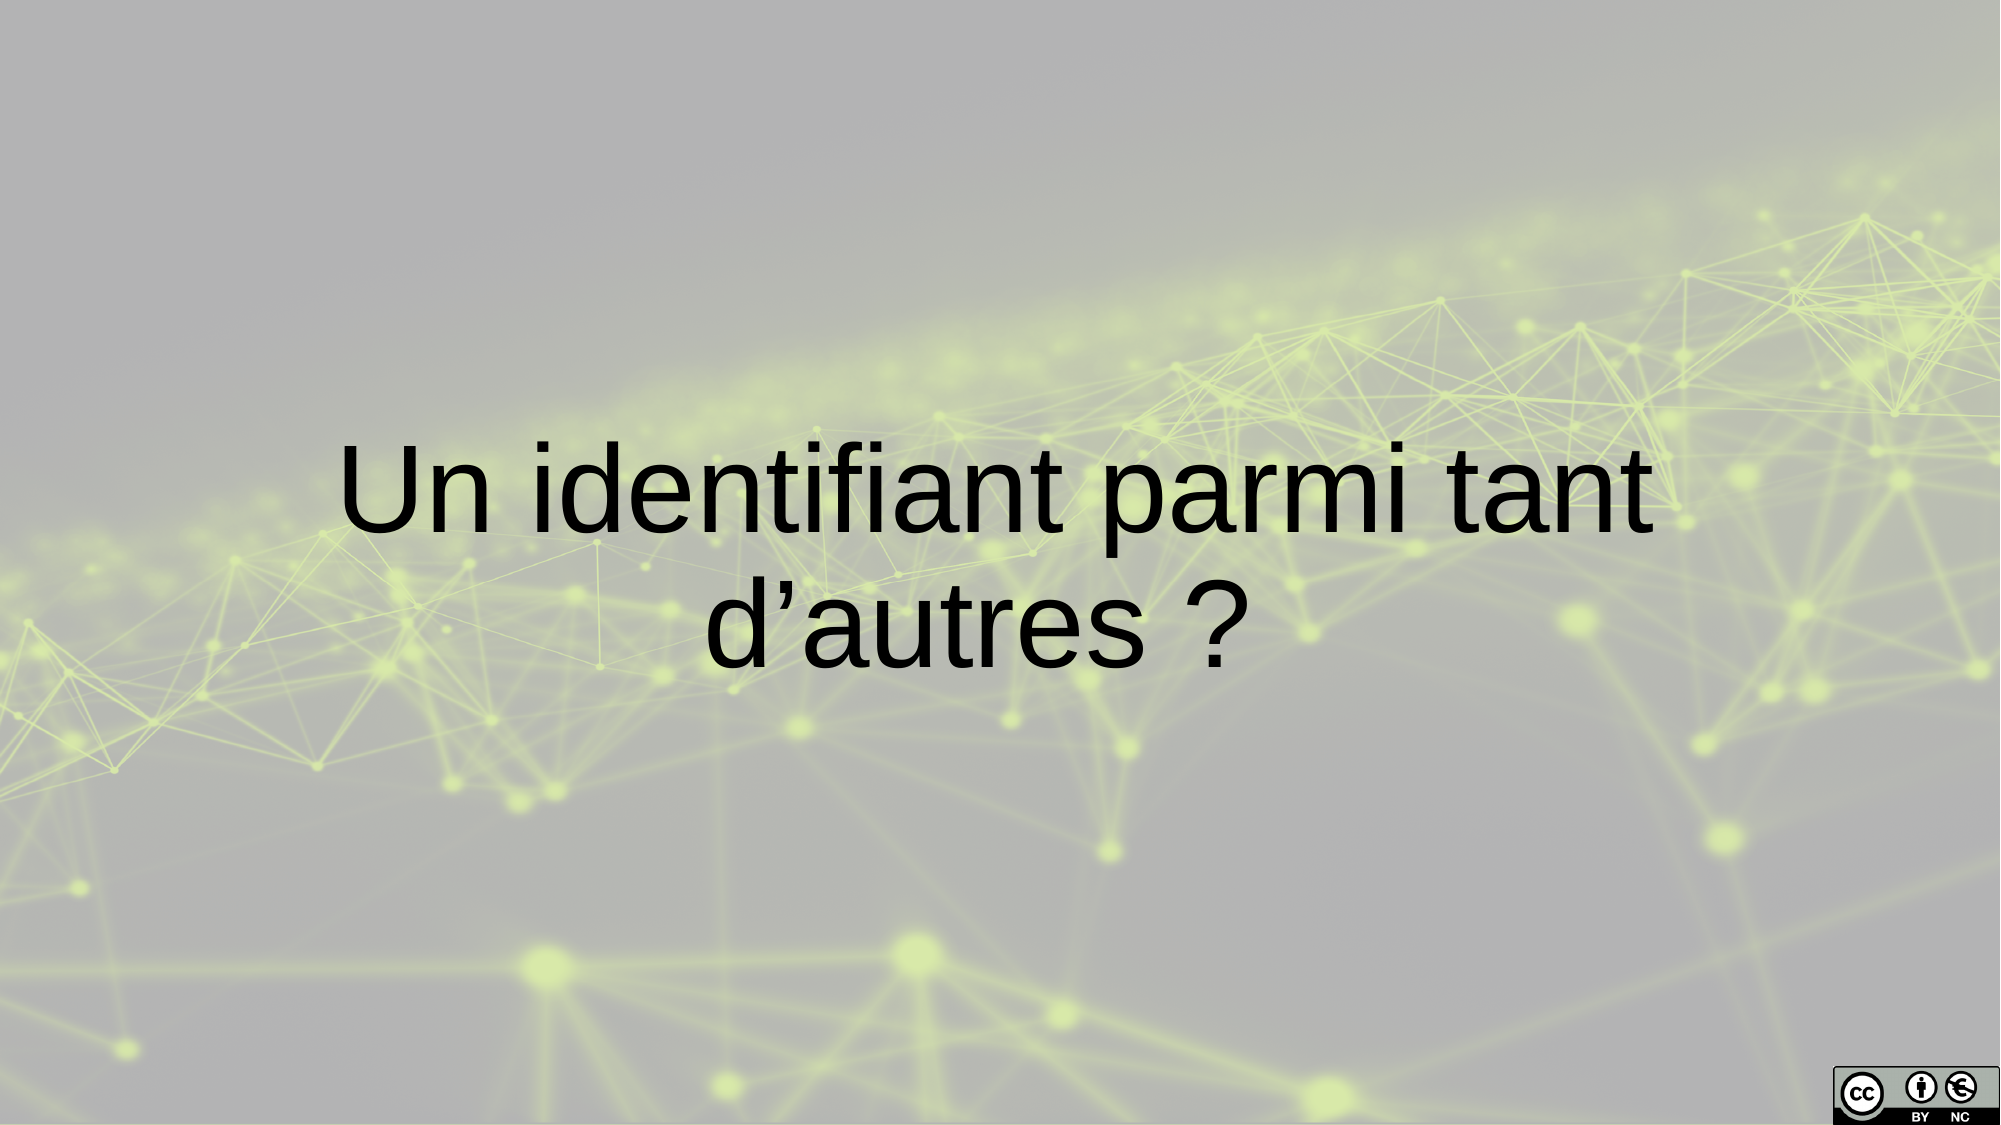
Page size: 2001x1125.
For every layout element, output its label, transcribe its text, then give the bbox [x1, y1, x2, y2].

title Un identifiant parmi tant d’autres ? [132, 104, 1858, 1016]
picture [1833, 1066, 2000, 1125]
